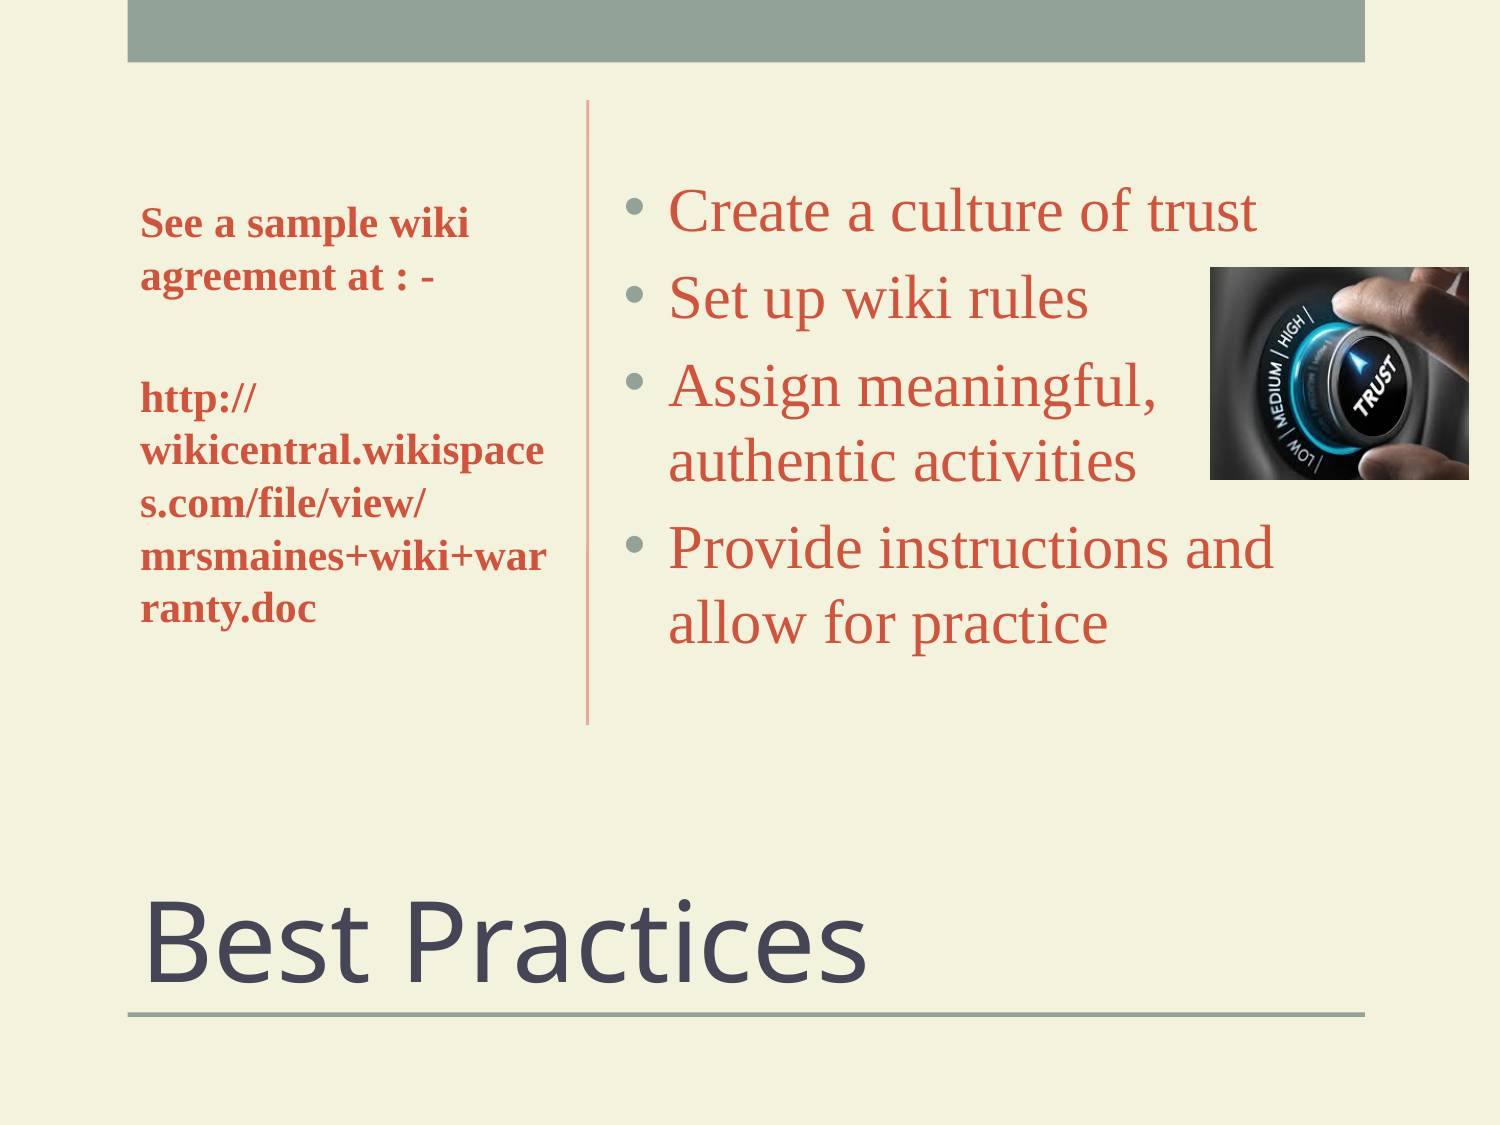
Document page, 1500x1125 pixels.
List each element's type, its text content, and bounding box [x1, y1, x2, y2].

title Best Practices [125, 750, 1238, 1013]
list See a sample wiki agreement at : - http://wikicentral.wikispaces.com/file/view/mrsmaines+wiki+warranty.doc [125, 75, 564, 750]
picture [1209, 266, 1470, 481]
list Create a culture of trust Set up wiki rules Assign meaningful, authentic activities Provide instructions and allow for practice [608, 75, 1363, 750]
